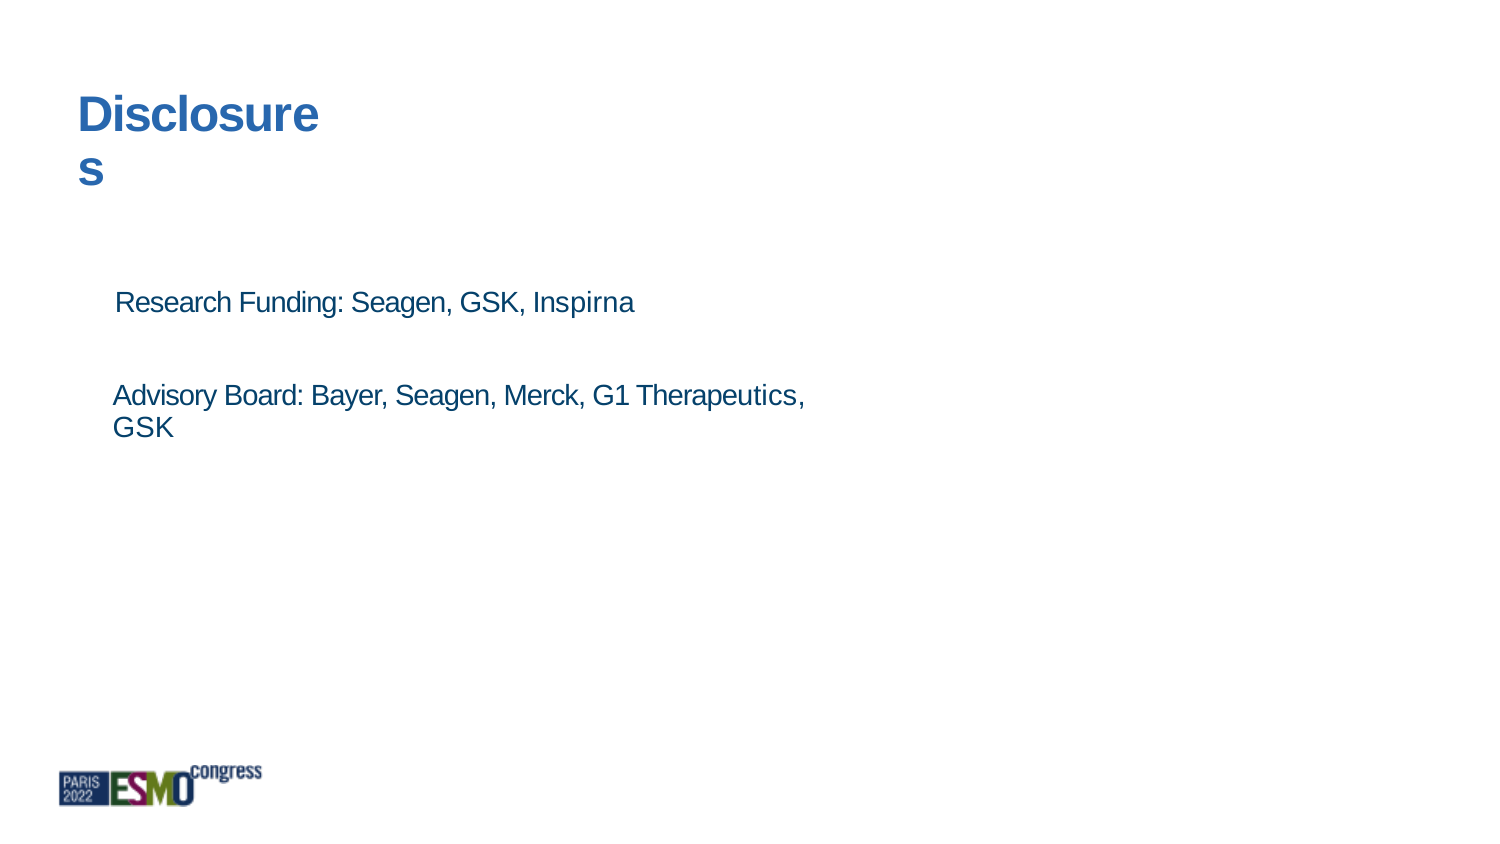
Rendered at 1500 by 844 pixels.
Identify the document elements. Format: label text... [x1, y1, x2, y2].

text_box Disclosures [75, 85, 347, 156]
text_box Research Funding: Seagen, GSK, Inspirna Advisory Board: Bayer, Seagen, Merck, G1 Therapeutics, GSK [110, 284, 875, 414]
picture [58, 765, 263, 807]
